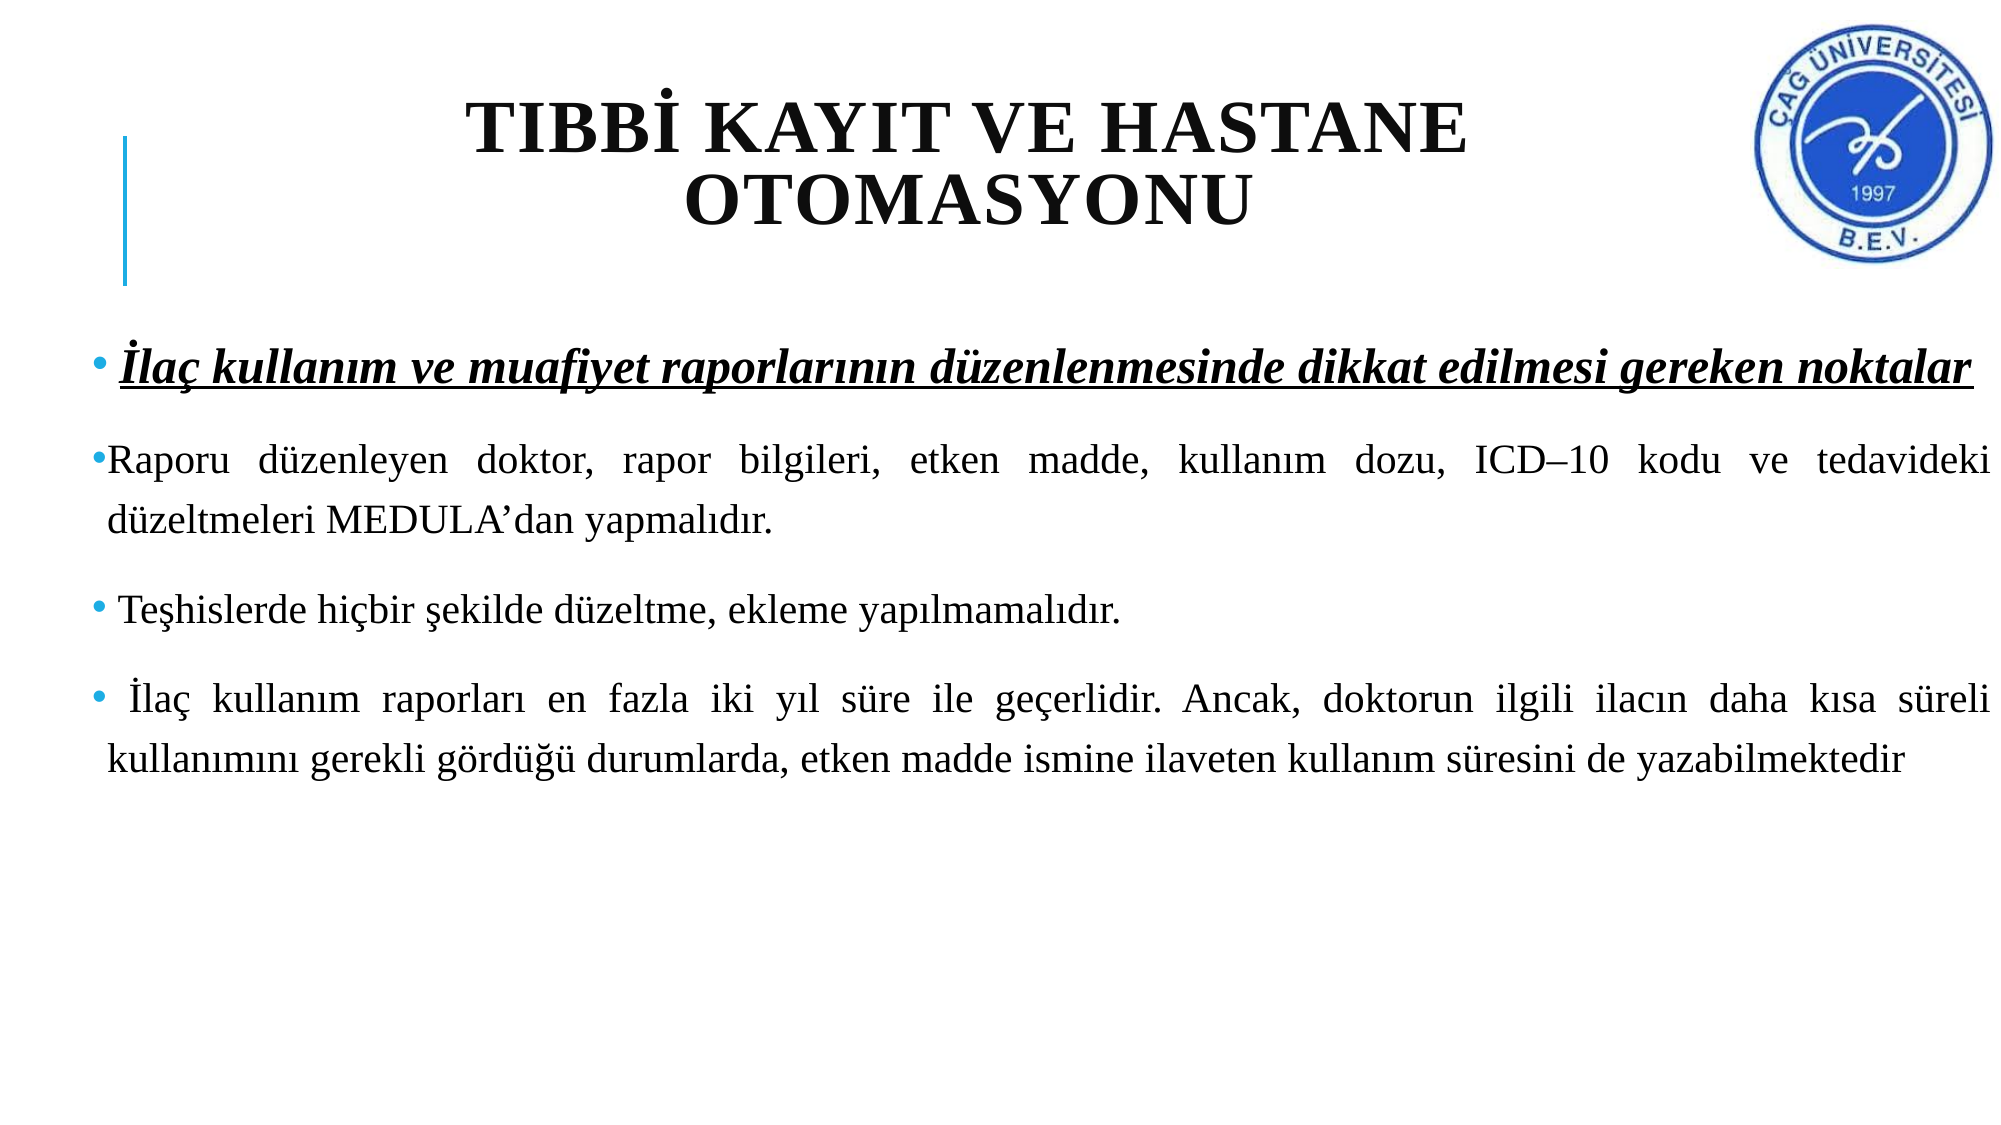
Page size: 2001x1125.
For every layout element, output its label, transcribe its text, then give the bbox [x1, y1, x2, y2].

picture [1750, 19, 2000, 269]
title TIBBİ KAYIT VE HASTANE OTOMASYONU [172, 65, 1744, 269]
list İlaç kullanım ve muafiyet raporlarının düzenlenmesinde dikkat edilmesi gereken noktalar Raporu düzenleyen doktor, rapor bilgileri, etken madde, kullanım dozu, ICD–10 kodu ve tedavideki düzeltmeleri MEDULA’dan yapmalıdır. Teşhislerde hiçbir şekilde düzeltme, ekleme yapılmamalıdır. İlaç kullanım raporları en fazla iki yıl süre ile geçerlidir. Ancak, doktorun ilgili ilacın daha kısa süreli kullanımını gerekli gördüğü durumlarda, etken madde ismine ilaveten kullanım süresini de yazabilmektedir [84, 313, 2000, 1125]
